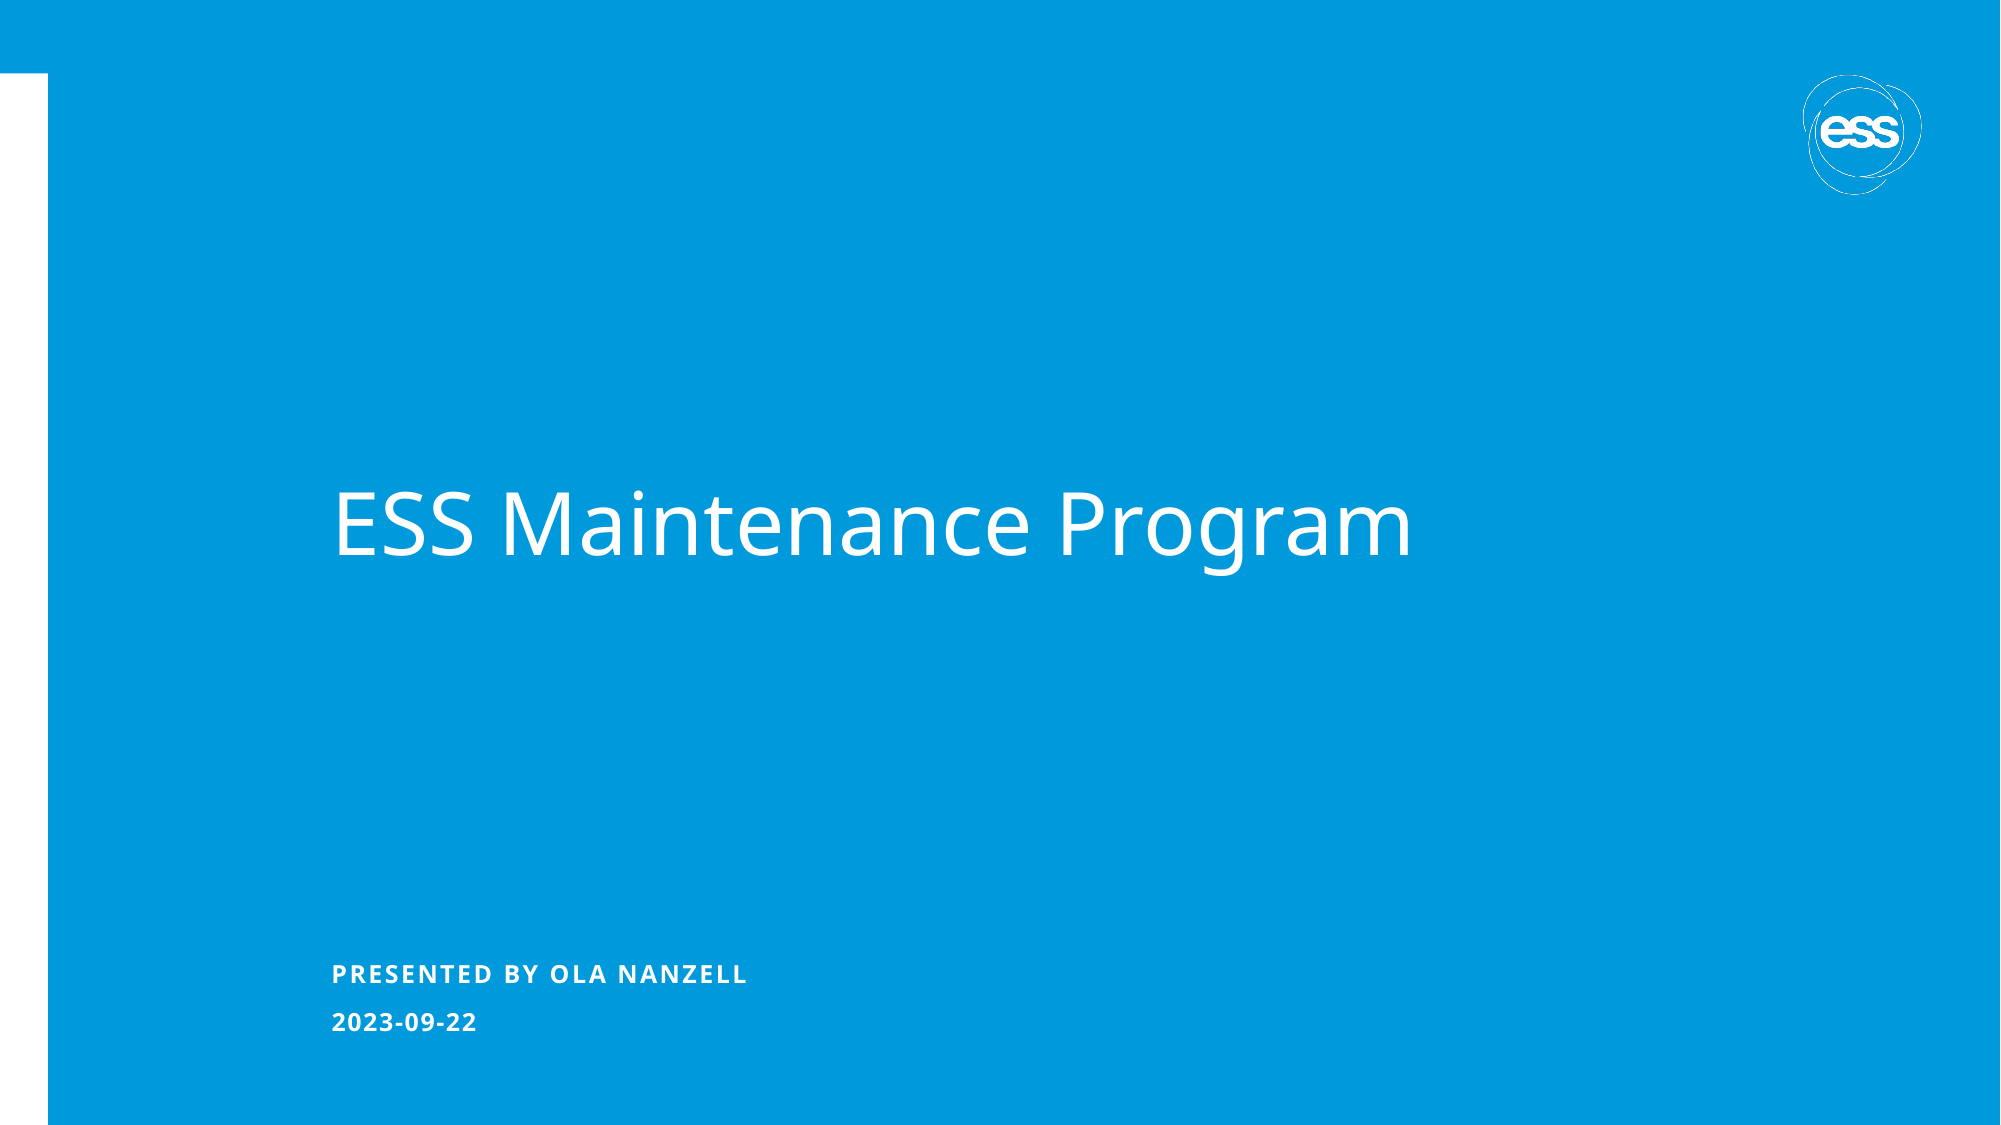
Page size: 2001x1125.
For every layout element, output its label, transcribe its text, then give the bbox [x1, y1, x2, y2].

list PRESENTED BY ola nanzell [316, 919, 1349, 995]
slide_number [316, 1003, 845, 1079]
title ESS Maintenance Program [316, 189, 1734, 581]
